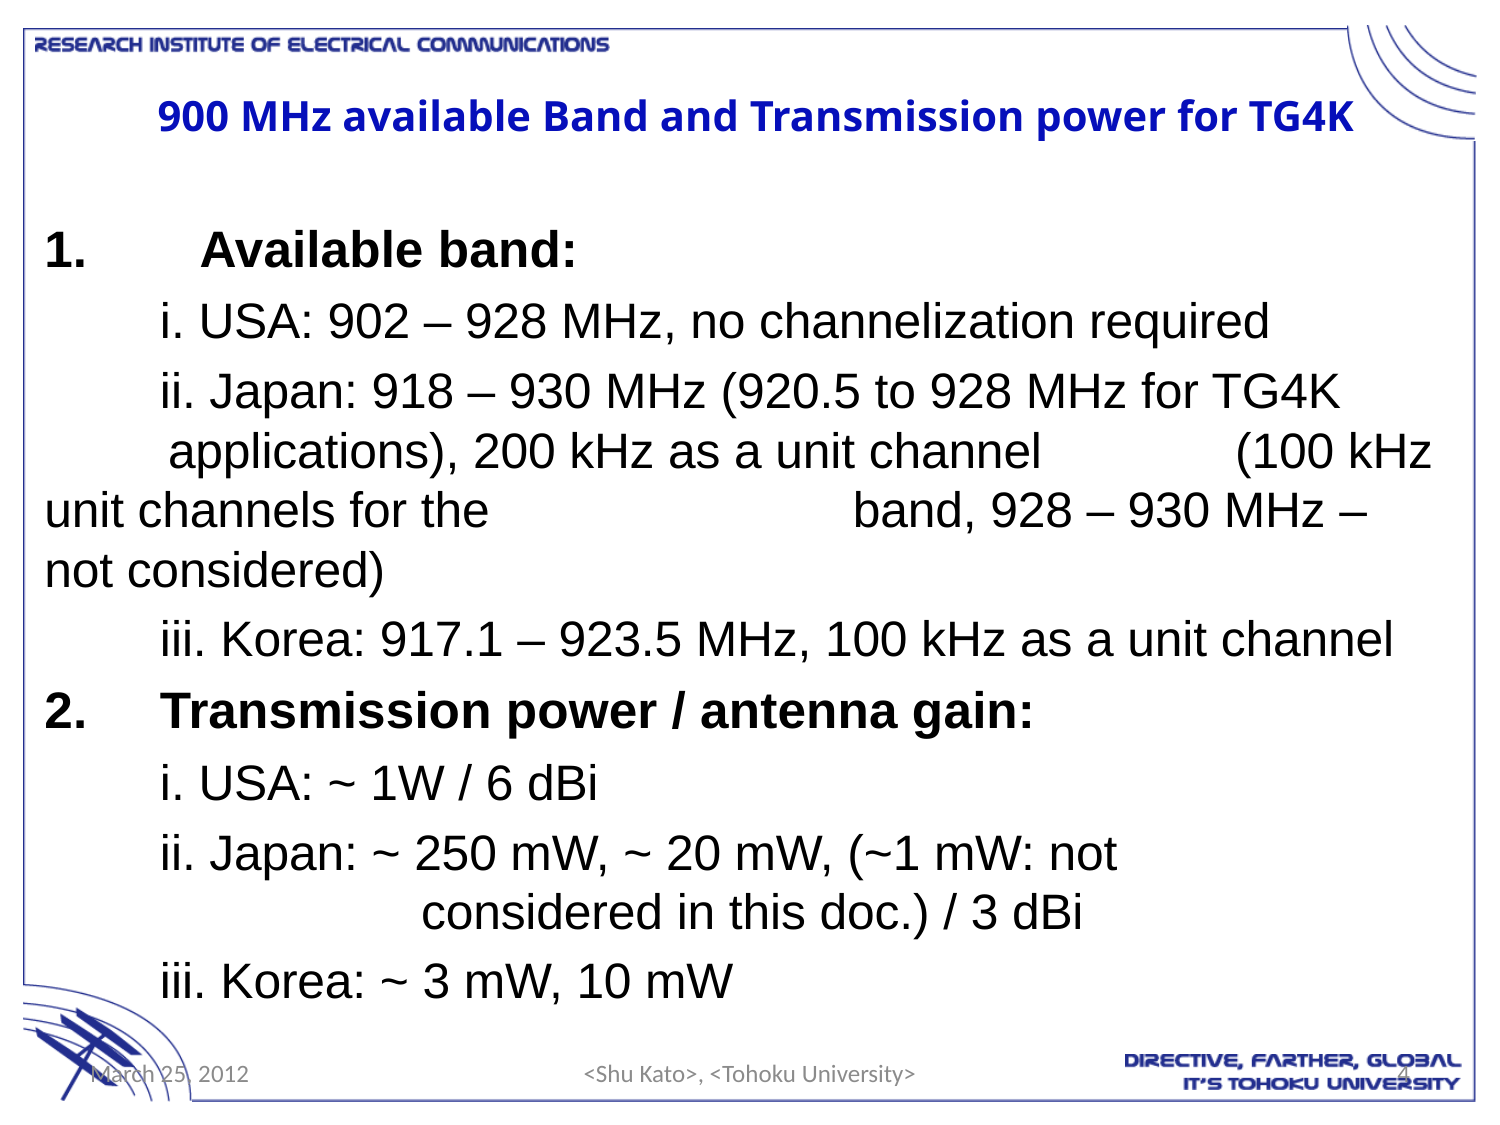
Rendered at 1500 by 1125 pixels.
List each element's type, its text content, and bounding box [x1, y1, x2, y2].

title 900 MHz available Band and Transmission power for TG4K [29, 45, 1483, 185]
footer <Shu Kato>, <Tohoku University> [512, 1042, 988, 1103]
slide_number 4 [1074, 1042, 1425, 1103]
picture [23, 25, 1477, 1102]
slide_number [75, 1042, 425, 1103]
list Available band: i. USA: 902 – 928 MHz, no channelization required ii. Japan: 918 – 930 MHz (920.5 to 928 MHz for TG4K applications), 200 kHz as a unit channel (100 kHz unit channels for the band, 928 – 930 MHz – not considered) iii. Korea: 917.1 – 923.5 MHz, 100 kHz as a unit channel 2. Transmission power / antenna gain: i. USA: ~ 1W / 6 dBi ii. Japan: ~ 250 mW, ~ 20 mW, (~1 mW: not considered in this doc.) / 3 dBi iii. Korea: ~ 3 mW, 10 mW [29, 208, 1459, 1025]
